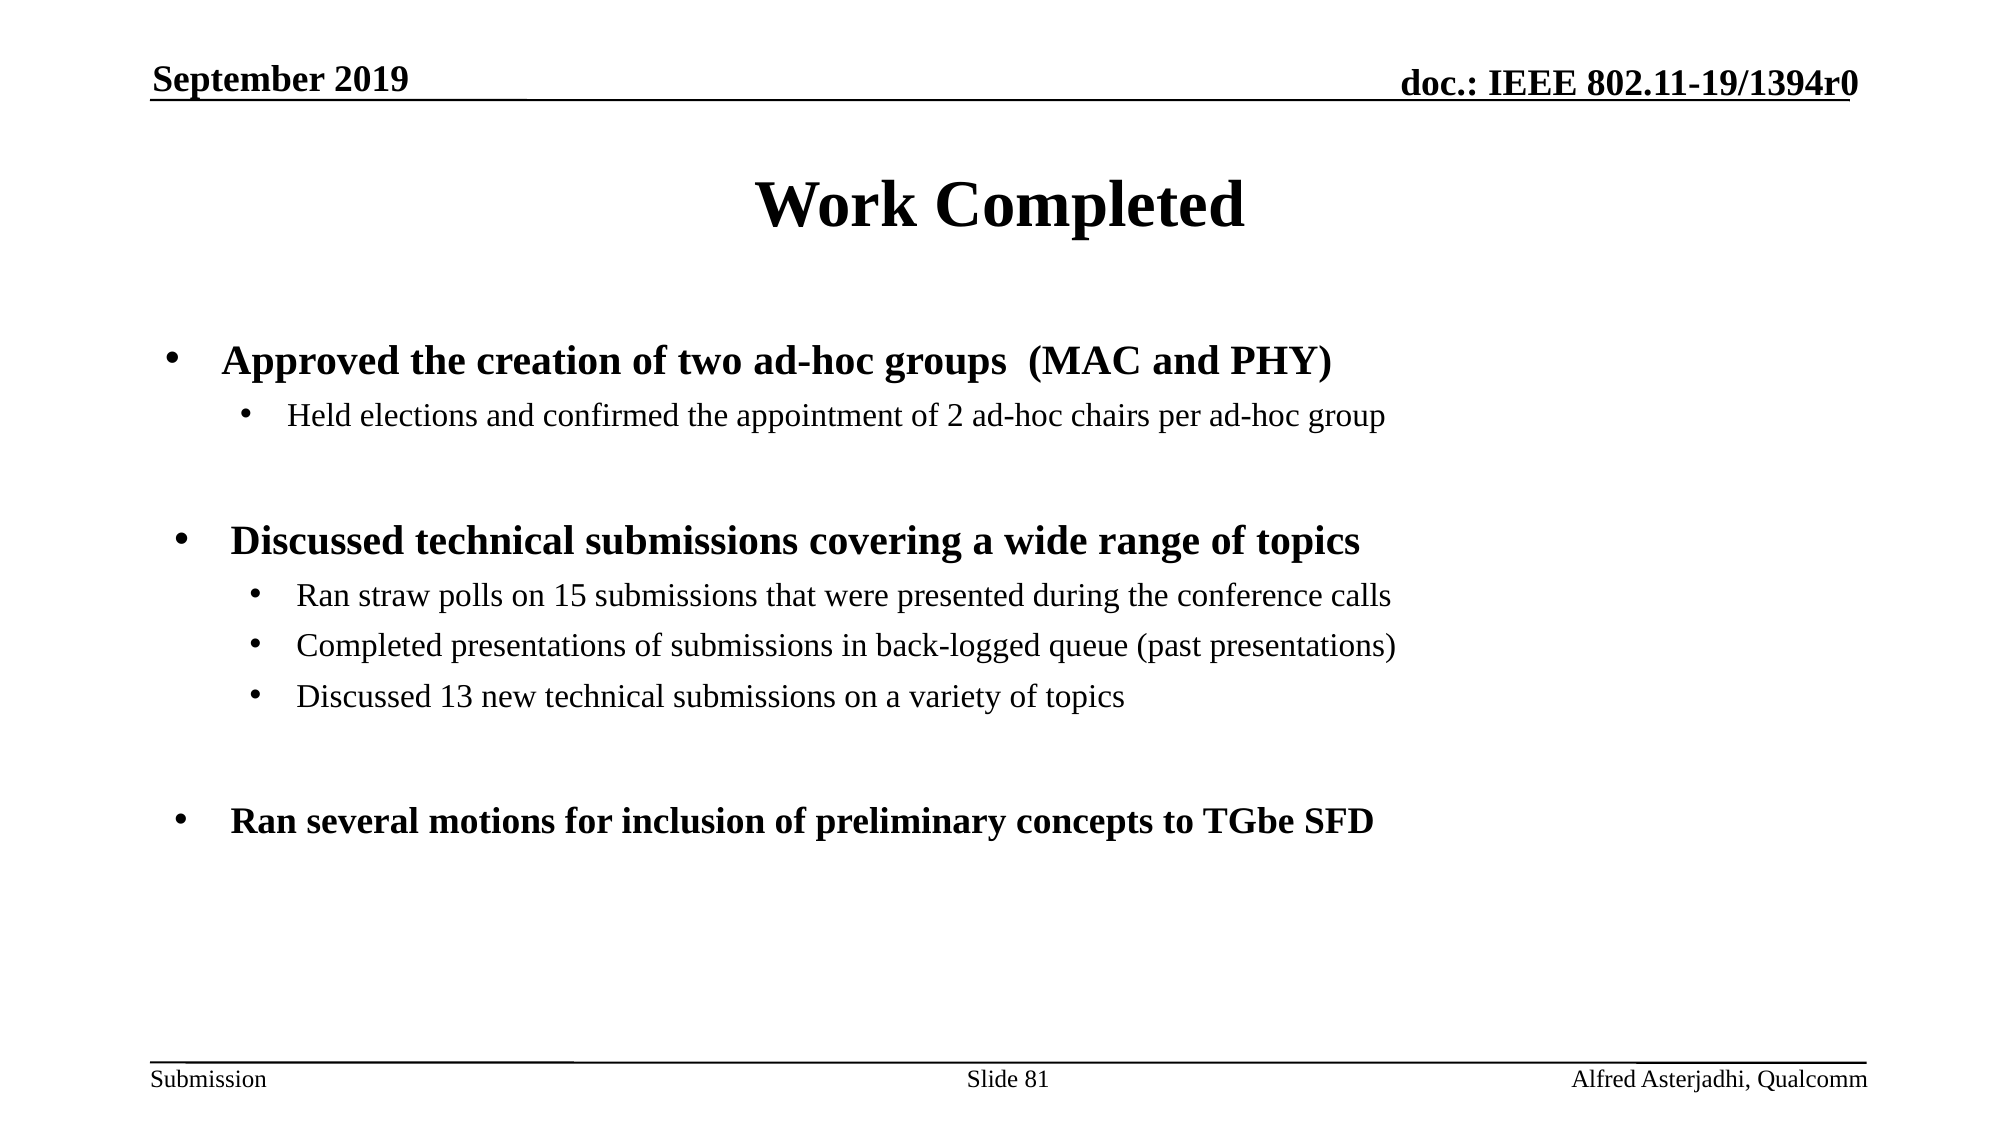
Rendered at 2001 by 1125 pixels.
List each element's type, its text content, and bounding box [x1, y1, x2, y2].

footer Alfred Asterjadhi, Qualcomm [1171, 1061, 1869, 1093]
title Work Completed [149, 112, 1850, 288]
slide_number Slide 81 [950, 1061, 1067, 1123]
list Approved the creation of two ad-hoc groups (MAC and PHY) Held elections and confirmed the appointment of 2 ad-hoc chairs per ad-hoc group Discussed technical submissions covering a wide range of topics Ran straw polls on 15 submissions that were presented during the conference calls Completed presentations of submissions in back-logged queue (past presentations) Discussed 13 new technical submissions on a variety of topics Ran several motions for inclusion of preliminary concepts to TGbe SFD [149, 324, 1850, 1000]
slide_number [152, 54, 563, 100]
